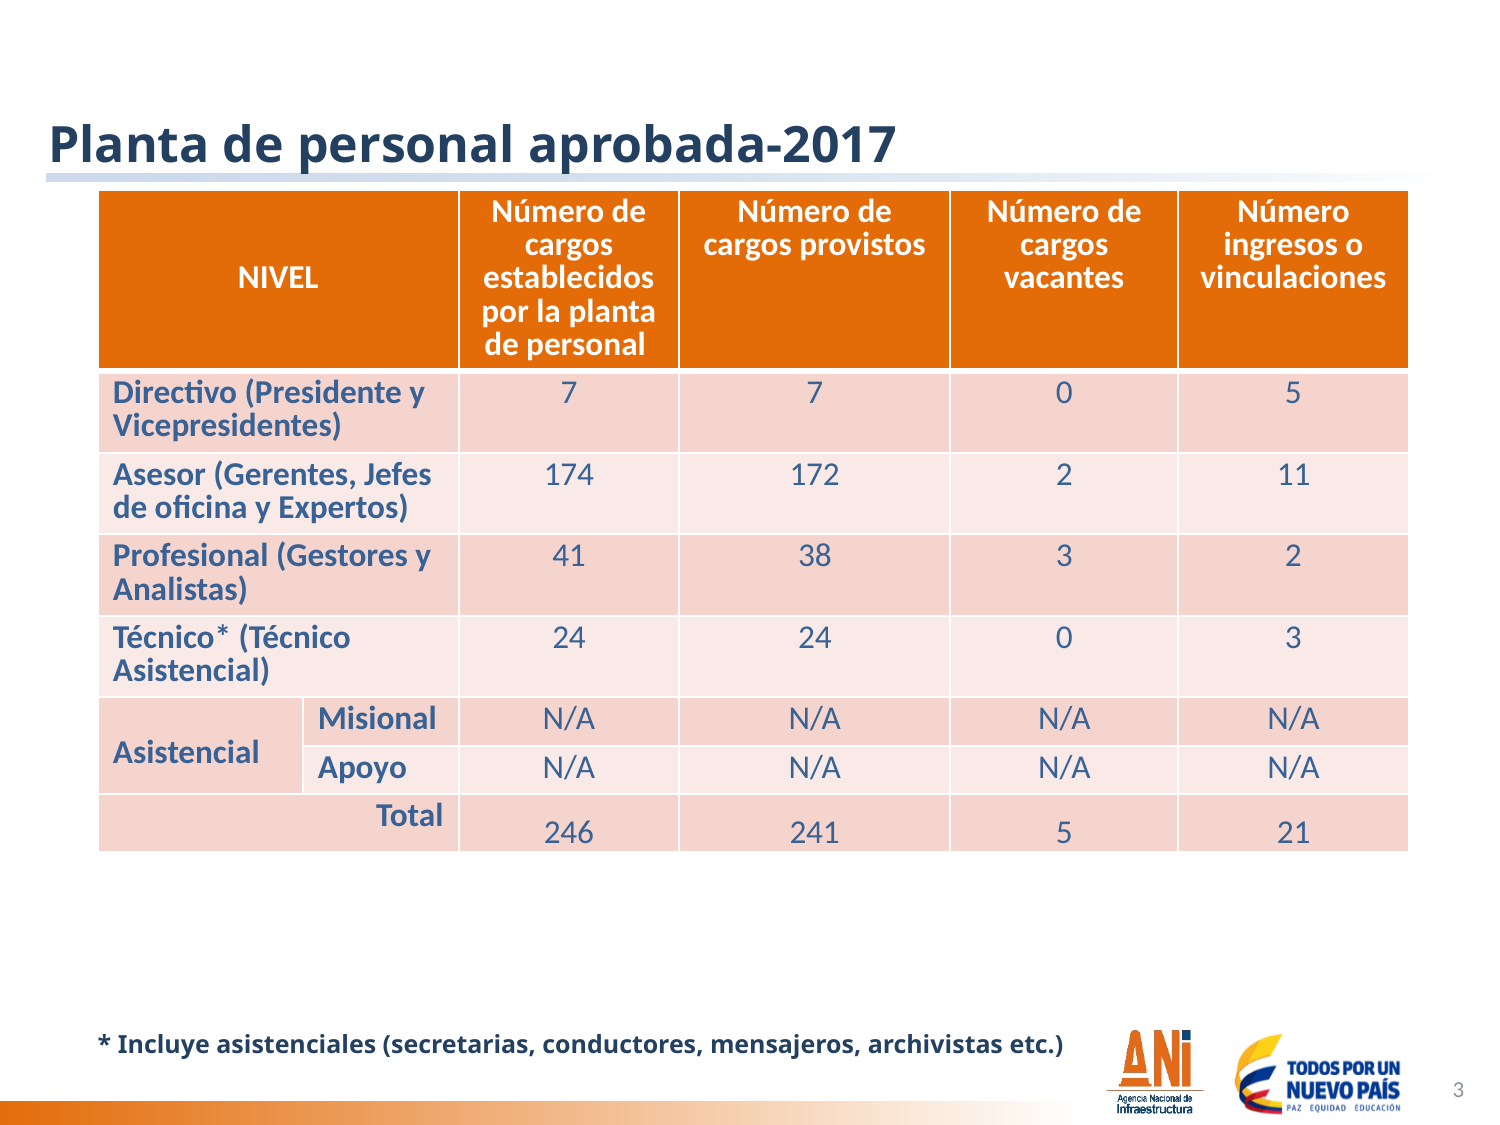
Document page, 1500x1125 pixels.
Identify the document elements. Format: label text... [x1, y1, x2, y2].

table_cell N/A [951, 747, 1177, 793]
table_cell 2 [1179, 535, 1408, 615]
table_header Número de cargos establecidos por la planta de personal [460, 191, 678, 368]
table_cell Asesor (Gerentes, Jefes de oficina y Expertos) [99, 454, 458, 533]
table_cell Profesional (Gestores y Analistas) [99, 535, 458, 615]
table_cell 21 [1179, 795, 1408, 851]
table_cell 24 [460, 617, 678, 696]
title Planta de personal aprobada-2017 [48, 139, 1459, 233]
table_cell 5 [1179, 374, 1408, 452]
table_cell Directivo (Presidente y Vicepresidentes) [99, 374, 458, 452]
table_cell 24 [680, 617, 949, 696]
picture [1229, 1089, 1404, 1120]
table_cell 0 [951, 374, 1177, 452]
table_header Número de cargos provistos [680, 191, 949, 368]
table_cell 5 [951, 795, 1177, 851]
table_cell 241 [680, 795, 949, 851]
table_cell 7 [460, 374, 678, 452]
table_cell N/A [680, 747, 949, 793]
slide_number 3 [1422, 1089, 1494, 1119]
table_header NIVEL [99, 191, 458, 368]
table_cell 7 [680, 374, 949, 452]
table_cell 11 [1179, 454, 1408, 533]
table_cell Asistencial [99, 698, 302, 793]
table_cell N/A [951, 698, 1177, 745]
table_cell 3 [951, 535, 1177, 615]
table_cell N/A [460, 698, 678, 745]
table_cell 41 [460, 535, 678, 615]
table_cell 174 [460, 454, 678, 533]
table_cell Misional [304, 698, 458, 745]
table_cell 3 [1179, 617, 1408, 696]
table_cell 2 [951, 454, 1177, 533]
table_cell Técnico* (Técnico Asistencial) [99, 617, 458, 696]
picture [1098, 1089, 1209, 1125]
table_cell 172 [680, 454, 949, 533]
table_header Número de cargos vacantes [951, 191, 1177, 368]
table_cell N/A [1179, 747, 1408, 793]
table_cell 38 [680, 535, 949, 615]
table_cell N/A [680, 698, 949, 745]
table_cell Total [99, 795, 458, 851]
table_cell 0 [951, 617, 1177, 696]
table_cell Apoyo [304, 747, 458, 793]
table_header Número ingresos o vinculaciones [1179, 191, 1408, 368]
table_cell N/A [1179, 698, 1408, 745]
table_cell N/A [460, 747, 678, 793]
text_box * Incluye asistenciales (secretarias, conductores, mensajeros, archivistas etc.) [97, 1003, 1500, 1089]
table_cell 246 [460, 795, 678, 851]
